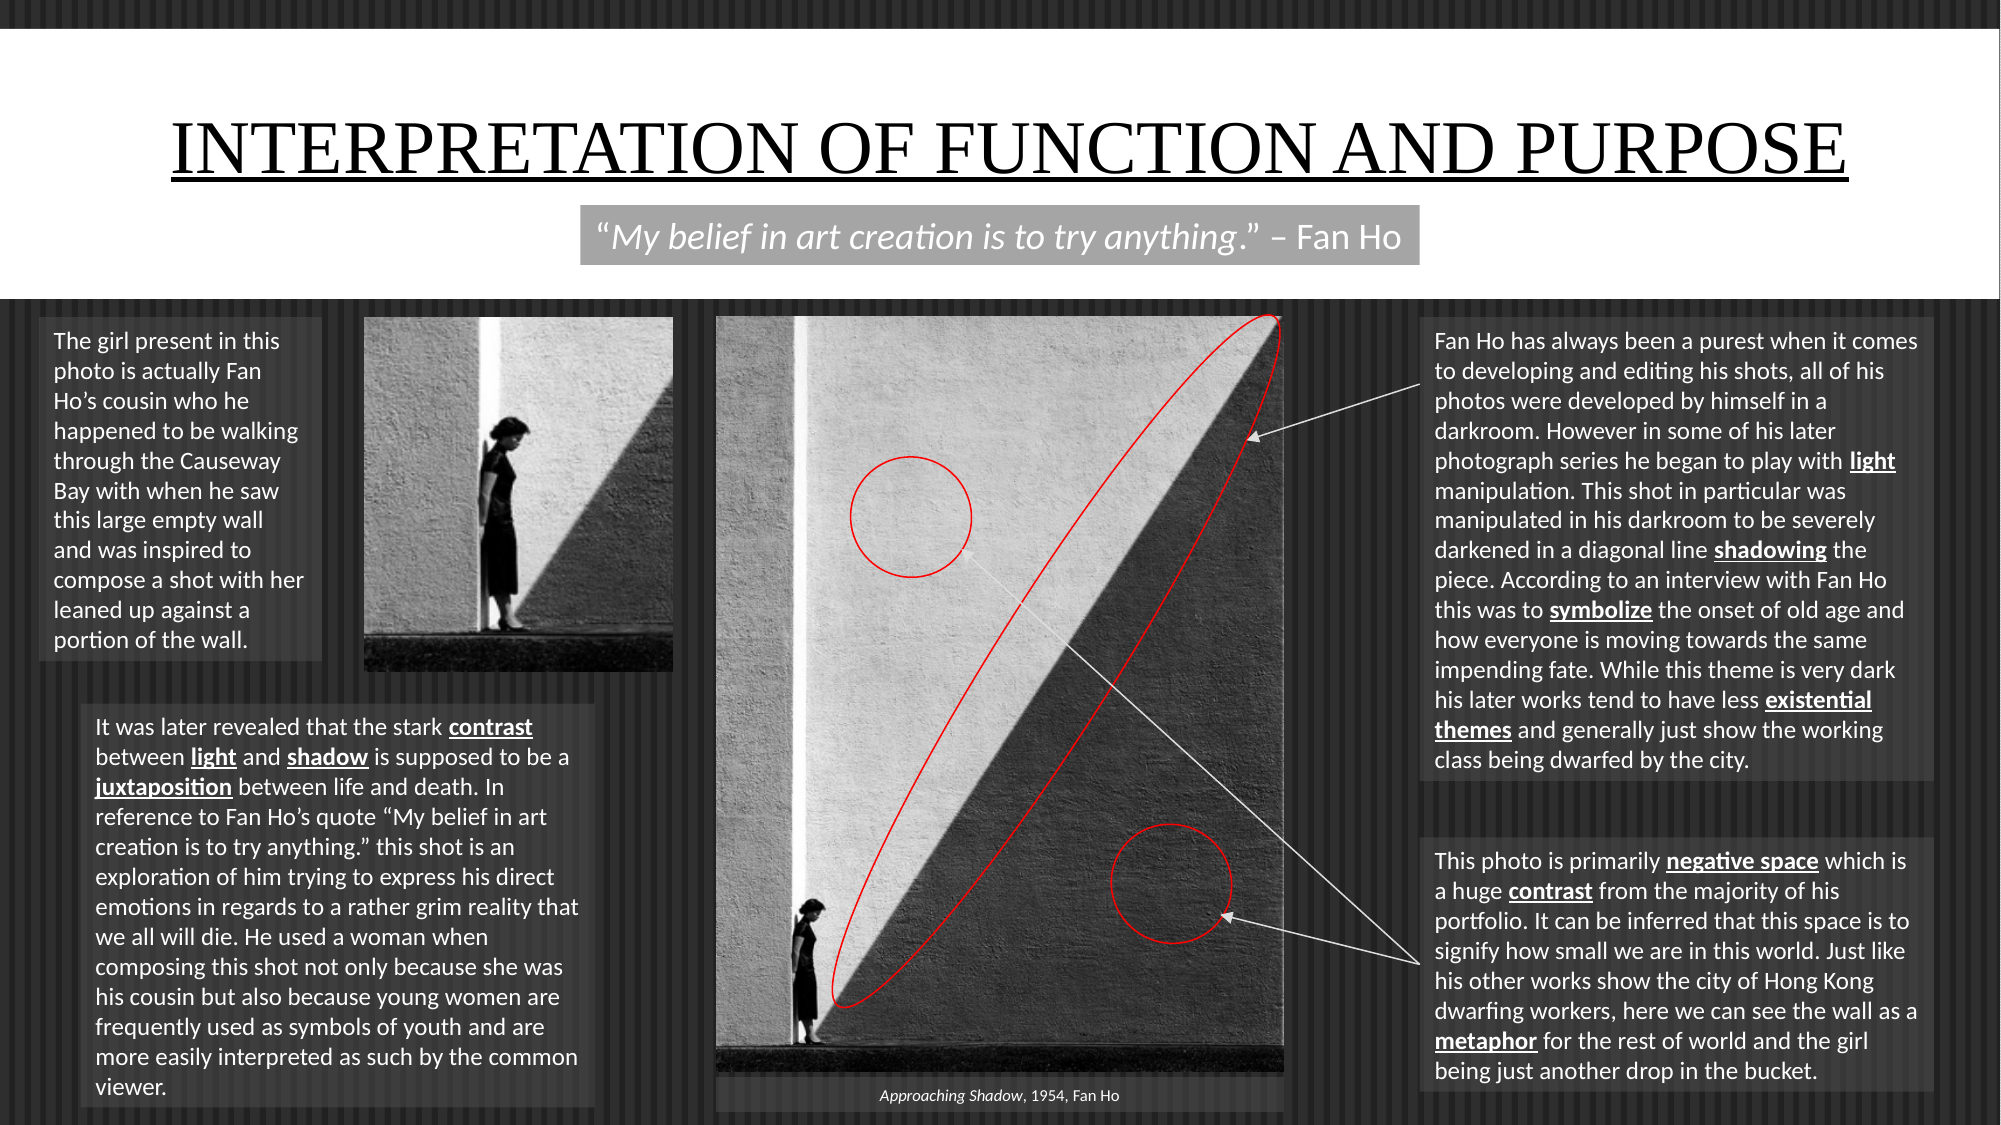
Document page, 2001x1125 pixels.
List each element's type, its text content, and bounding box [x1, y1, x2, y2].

title Interpretation of function and purpose [155, 71, 1877, 229]
text_box The girl present in this photo is actually Fan Ho’s cousin who he happened to be walking through the Causeway Bay with when he saw this large empty wall and was inspired to compose a shot with her leaned up against a portion of the wall. [39, 317, 322, 662]
text_box This photo is primarily negative space which is a huge contrast from the majority of his portfolio. It can be inferred that this space is to signify how small we are in this world. Just like his other works show the city of Hong Kong dwarfing workers, here we can see the wall as a metaphor for the rest of world and the girl being just another drop in the bucket. [1419, 837, 1934, 1092]
picture [362, 316, 674, 676]
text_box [962, 549, 1420, 967]
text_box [1246, 383, 1420, 441]
text_box Fan Ho has always been a purest when it comes to developing and editing his shots, all of his photos were developed by himself in a darkroom. However in some of his later photograph series he began to play with light manipulation. This shot in particular was manipulated in his darkroom to be severely darkened in a diagonal line shadowing the piece. According to an interview with Fan Ho this was to symbolize the onset of old age and how everyone is moving towards the same impending fate. While this theme is very dark his later works tend to have less existential themes and generally just show the working class being dwarfed by the city. [1419, 317, 1934, 781]
picture [715, 316, 1285, 1072]
text_box “My belief in art creation is to try anything.” – Fan Ho [580, 205, 1420, 265]
text_box Approaching Shadow, 1954, Fan Ho [716, 1081, 1284, 1112]
text_box It was later revealed that the stark contrast between light and shadow is supposed to be a juxtaposition between life and death. In reference to Fan Ho’s quote “My belief in art creation is to try anything.” this shot is an exploration of him trying to express his direct emotions in regards to a rather grim reality that we all will die. He used a woman when composing this shot not only because she was his cousin but also because young women are frequently used as symbols of youth and are more easily interpreted as such by the common viewer. [80, 703, 595, 1108]
